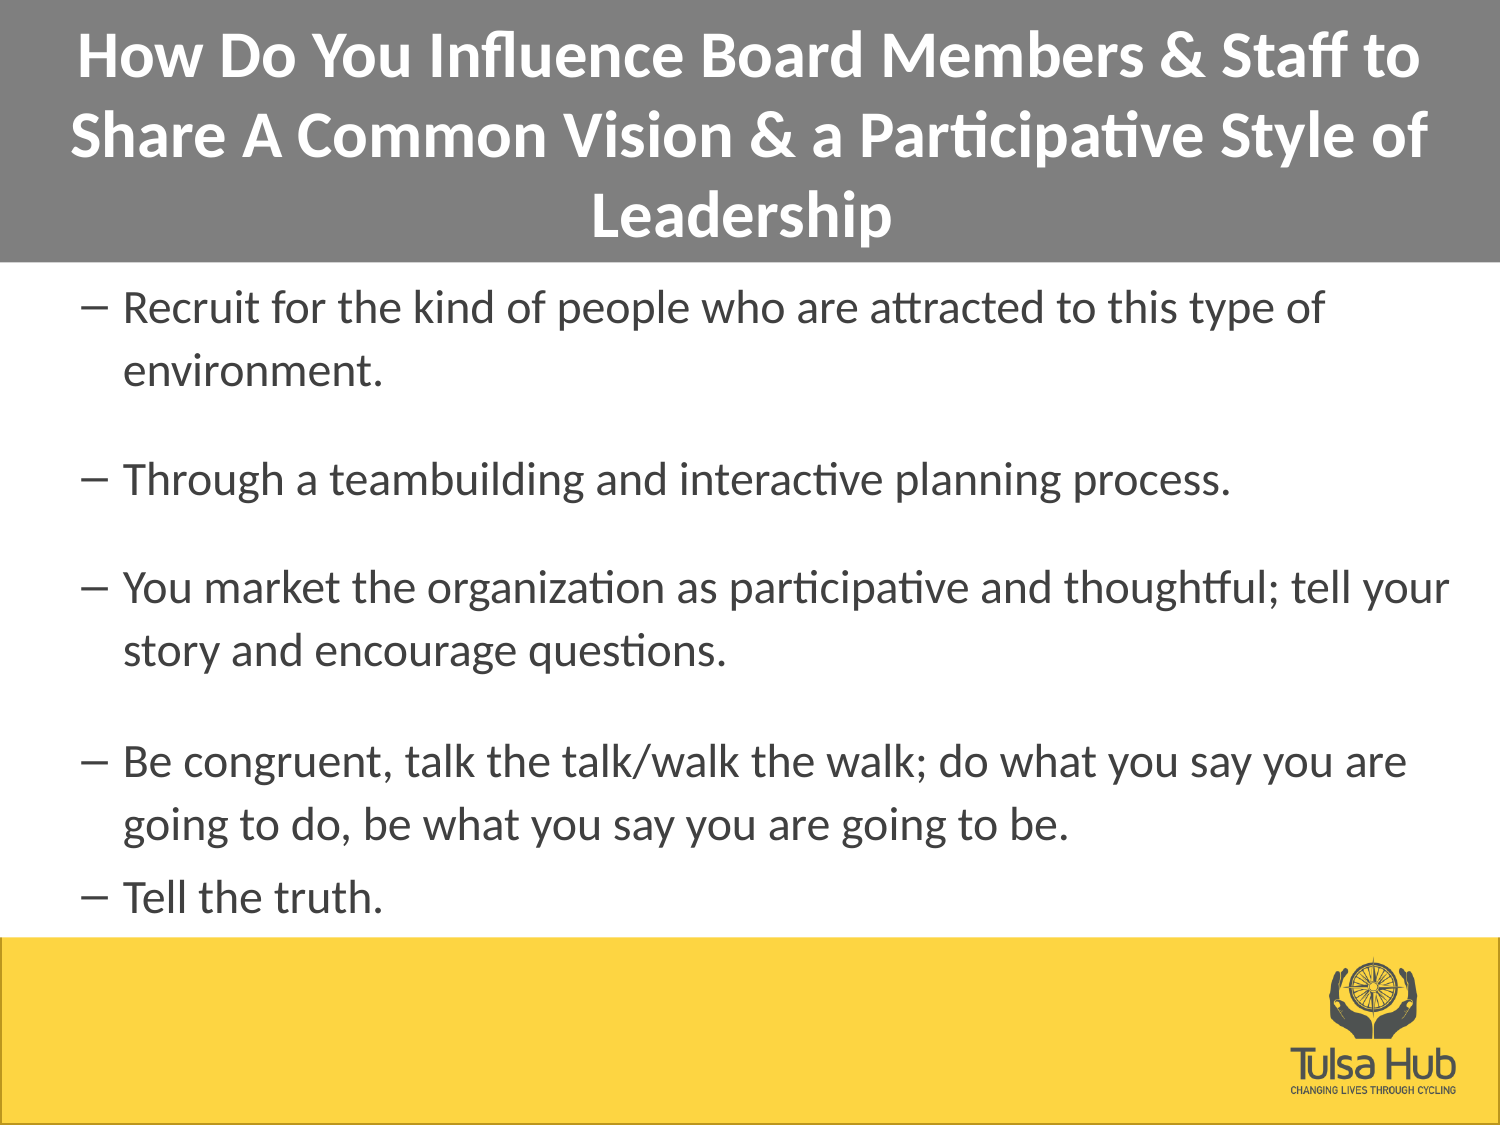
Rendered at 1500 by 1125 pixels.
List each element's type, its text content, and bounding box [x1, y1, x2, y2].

list Recruit for the kind of people who are attracted to this type of environment. Through a teambuilding and interactive planning process. You market the organization as participative and thoughtful; tell your story and encourage questions. Be congruent, talk the talk/walk the walk; do what you say you are going to do, be what you say you are going to be. Tell the truth. [0, 262, 1500, 938]
picture [1275, 938, 1475, 1114]
title How Do You Influence Board Members & Staff to Share A Common Vision & a Participative Style of Leadership [0, 0, 1500, 262]
